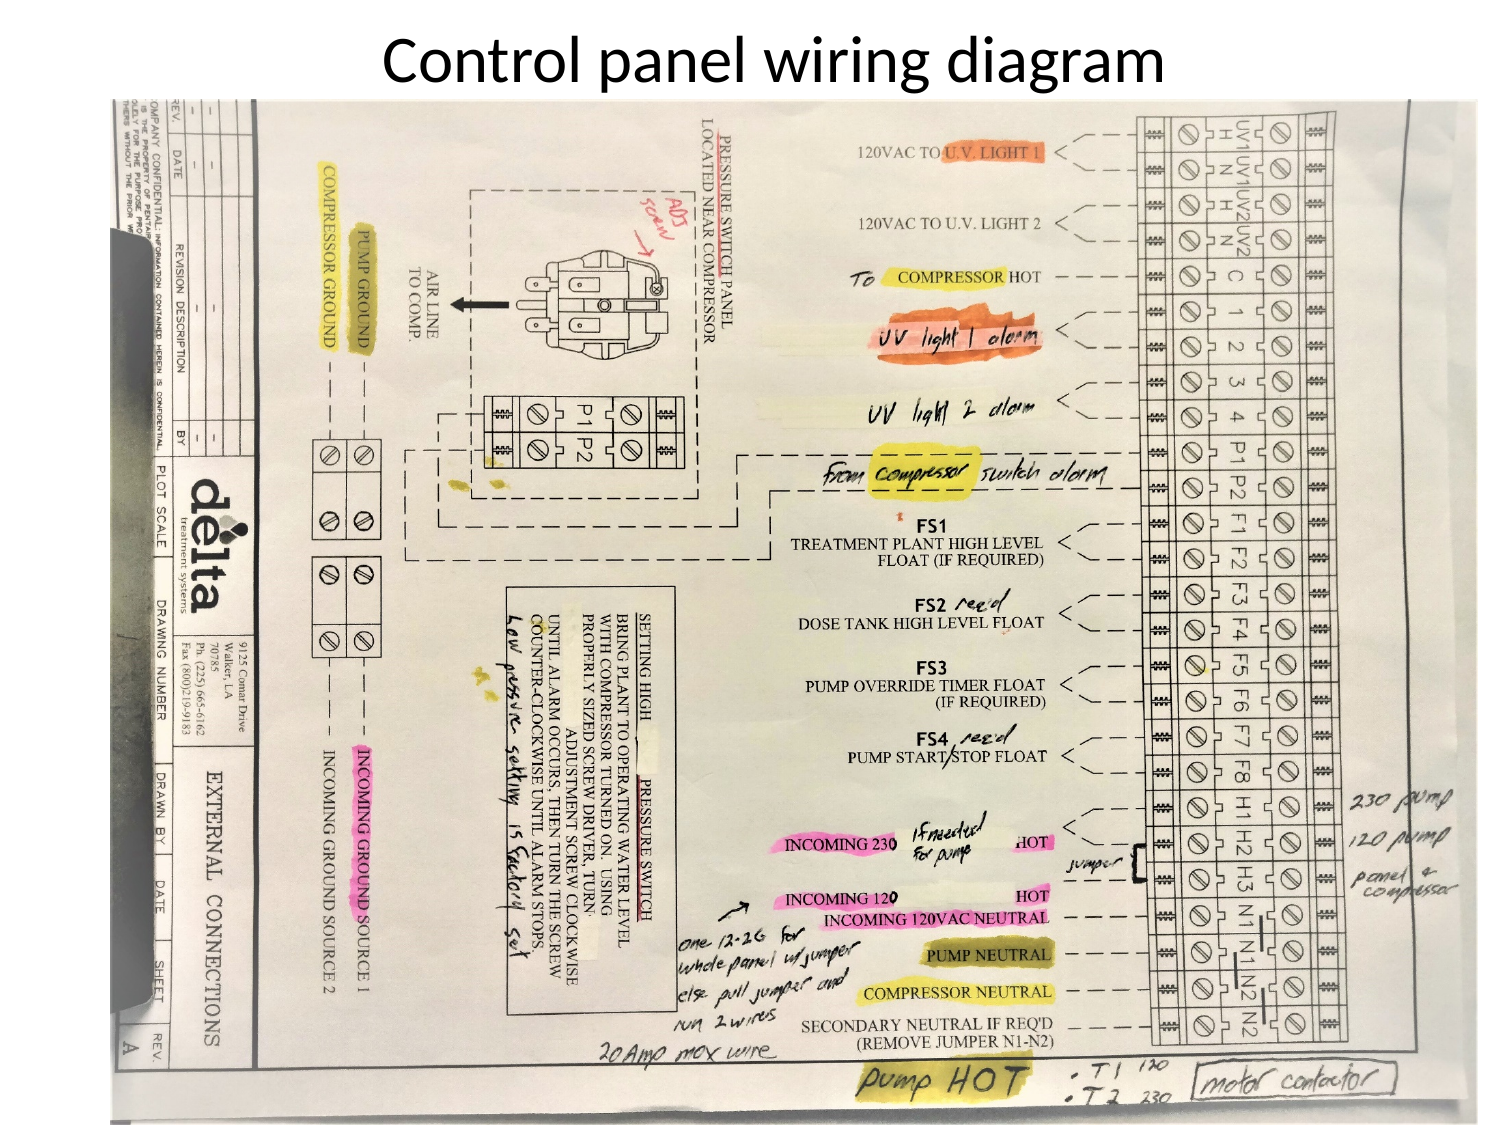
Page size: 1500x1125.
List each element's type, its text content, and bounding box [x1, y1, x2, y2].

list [110, 99, 1478, 1125]
title Control panel wiring diagram [99, 0, 1450, 150]
